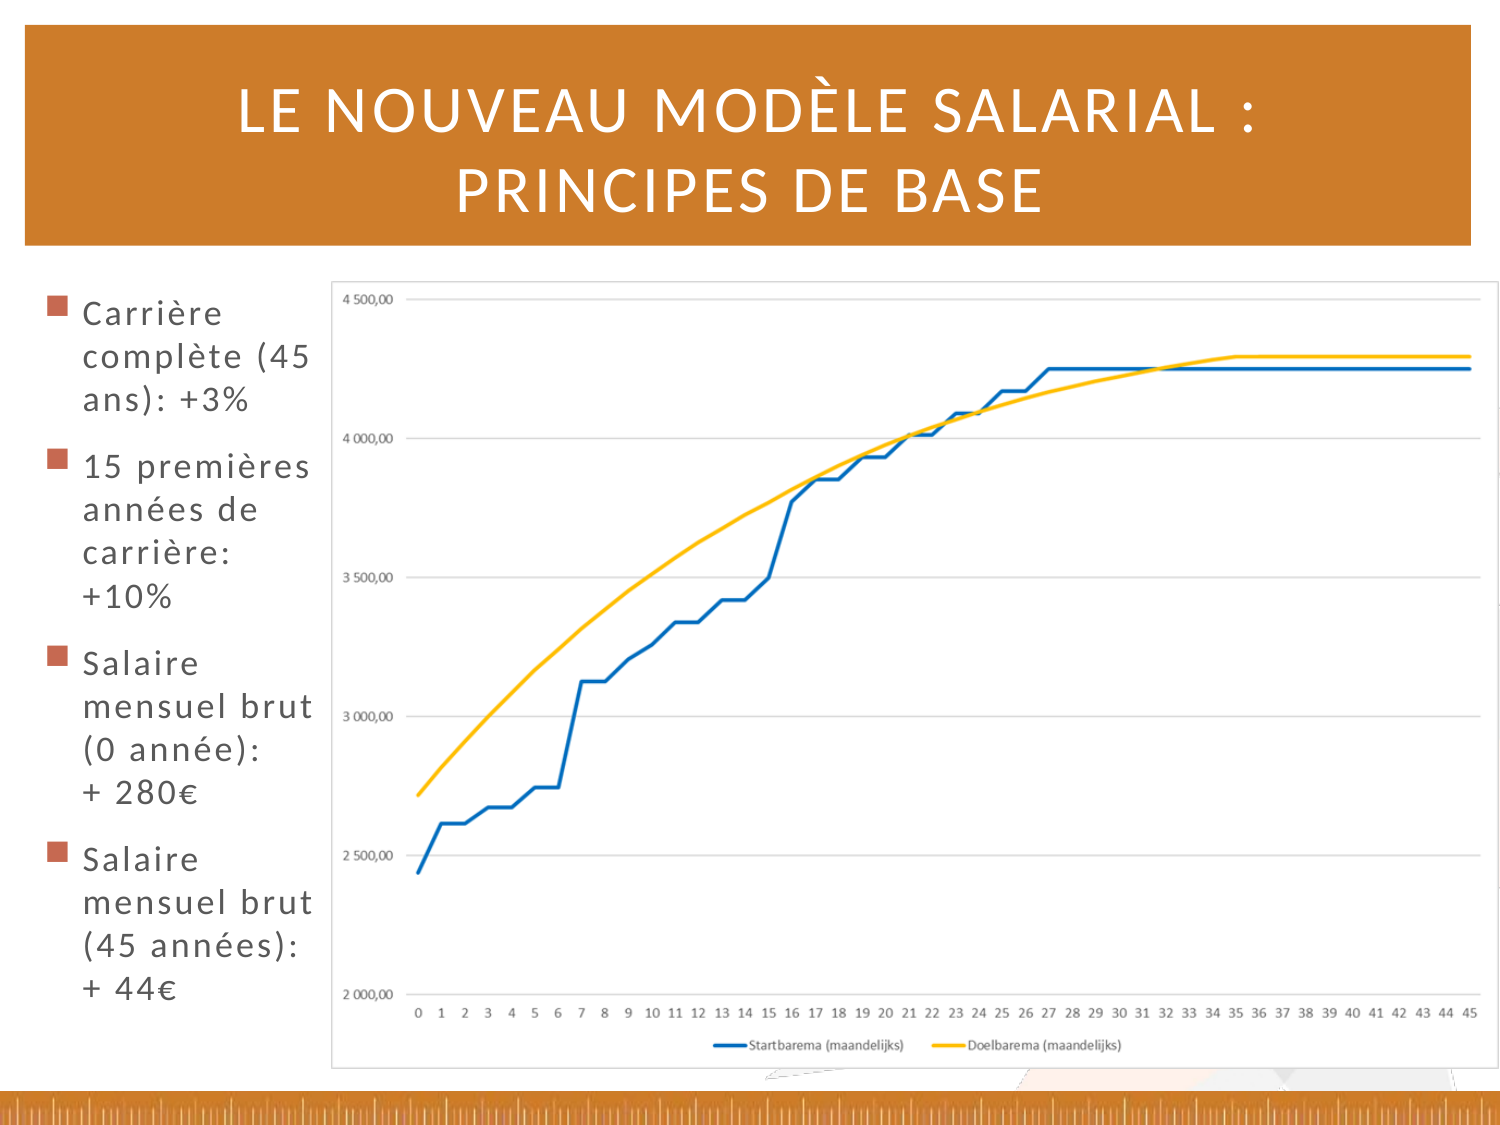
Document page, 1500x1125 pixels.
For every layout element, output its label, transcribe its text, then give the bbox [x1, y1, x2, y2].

picture [0, 281, 1500, 1125]
list Carrière complète (45 ans): +3% 15 premières années de carrière: +10% Salaire mensuel brut (0 année): + 280€ Salaire mensuel brut (45 années): + 44€ [20, 281, 330, 1046]
title Le nouveau modèle salarial : principes de base [62, 58, 1438, 209]
